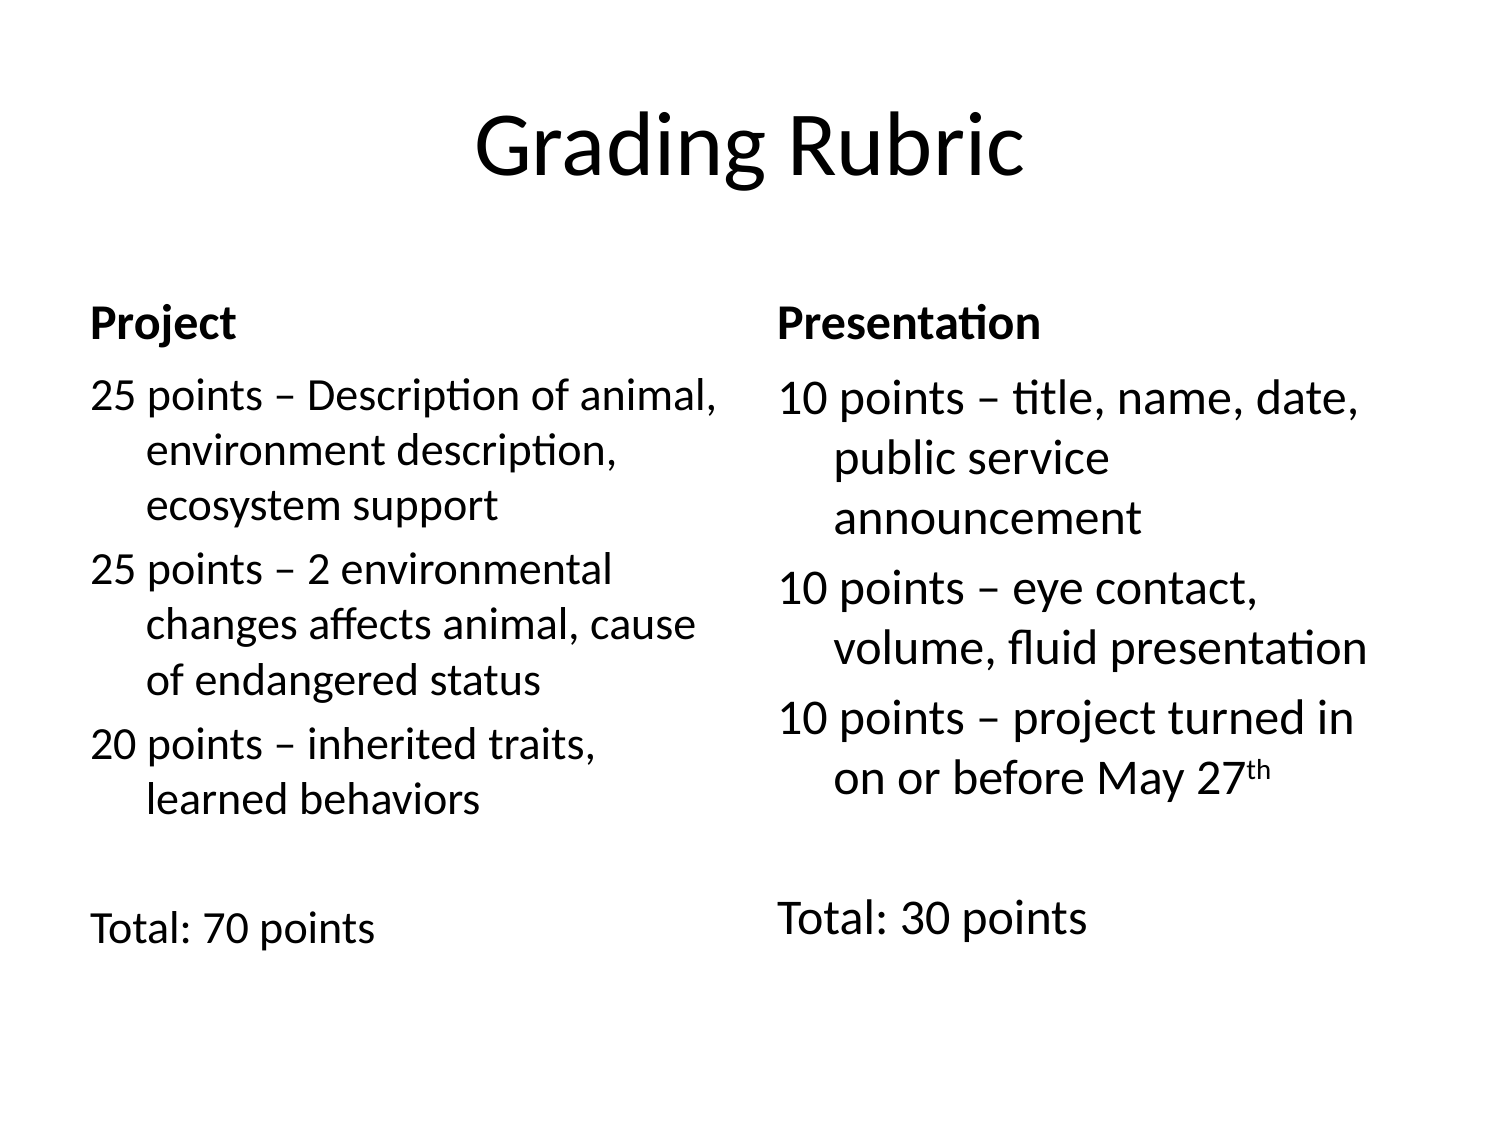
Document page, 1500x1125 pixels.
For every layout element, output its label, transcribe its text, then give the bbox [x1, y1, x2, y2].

title Grading Rubric [75, 45, 1425, 233]
list 10 points – title, name, date, public service announcement 10 points – eye contact, volume, fluid presentation 10 points – project turned in on or before May 27th Total: 30 points [761, 356, 1425, 1005]
list 25 points – Description of animal, environment description, ecosystem support 25 points – 2 environmental changes affects animal, cause of endangered status 20 points – inherited traits, learned behaviors Total: 70 points [75, 356, 738, 1005]
list Project [75, 251, 738, 356]
list Presentation [761, 251, 1425, 356]
